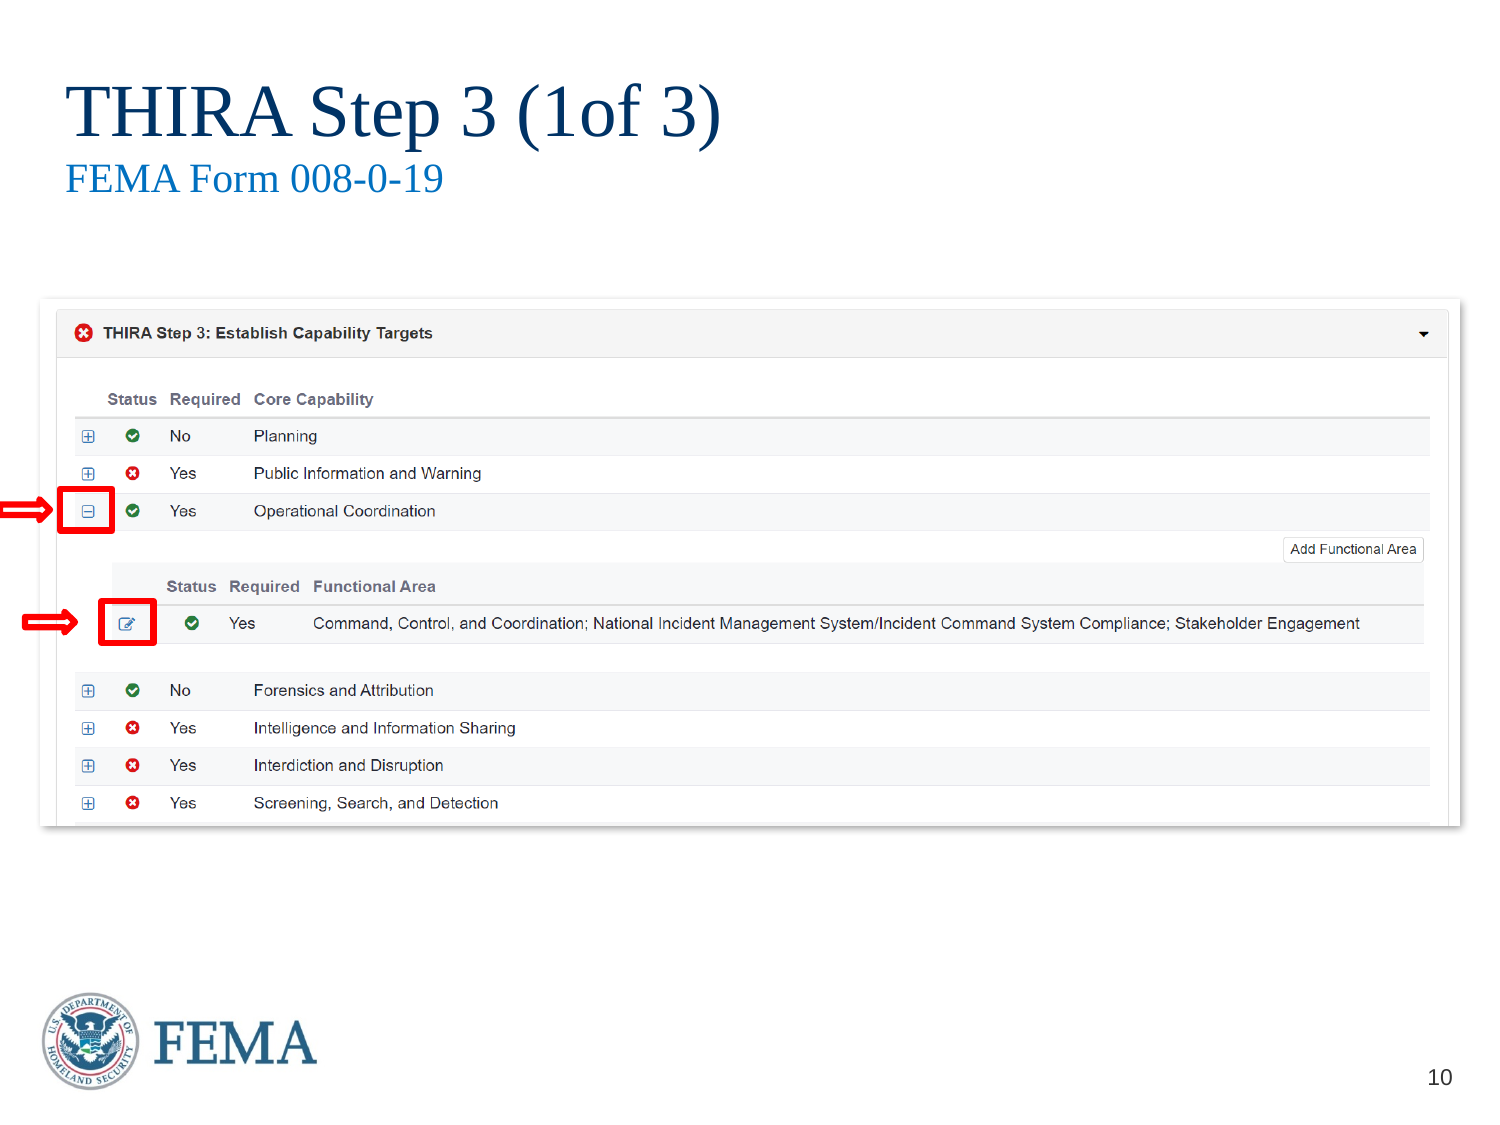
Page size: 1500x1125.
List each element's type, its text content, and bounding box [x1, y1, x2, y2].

slide_number 10 [1412, 1054, 1488, 1098]
text_box [24, 616, 35, 628]
picture [12, 962, 350, 1125]
picture [40, 299, 1460, 826]
title THIRA Step 3 (1of 3) FEMA Form 008-0-19 [50, 12, 1450, 250]
text_box [0, 504, 35, 515]
